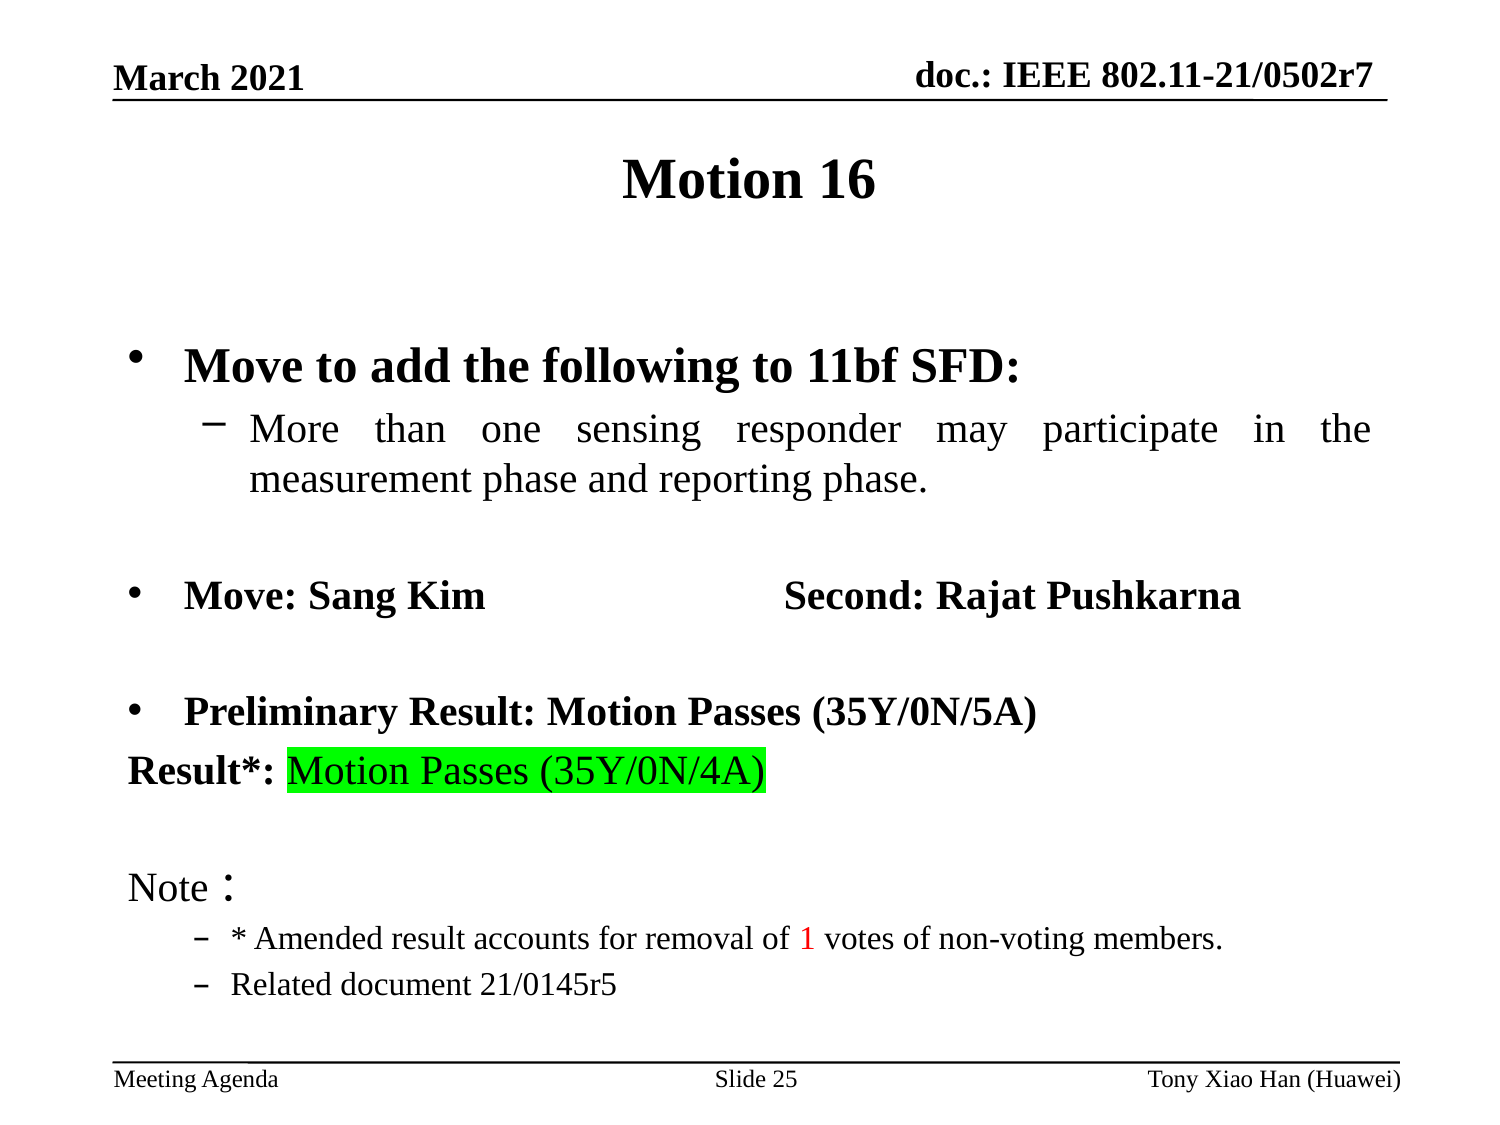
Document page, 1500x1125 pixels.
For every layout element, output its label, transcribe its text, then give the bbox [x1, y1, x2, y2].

footer Tony Xiao Han (Huawei) [999, 1061, 1402, 1093]
text_box Move to add the following to 11bf SFD: More than one sensing responder may participate in the measurement phase and reporting phase. Move: Sang Kim Second: Rajat Pushkarna Preliminary Result: Motion Passes (35Y/0N/5A) Result*: Motion Passes (35Y/0N/4A) Note： * Amended result accounts for removal of 1 votes of non-voting members. Related document 21/0145r5 [112, 324, 1388, 1013]
slide_number Slide 25 [712, 1061, 800, 1093]
text_box Motion 16 [112, 87, 1388, 263]
